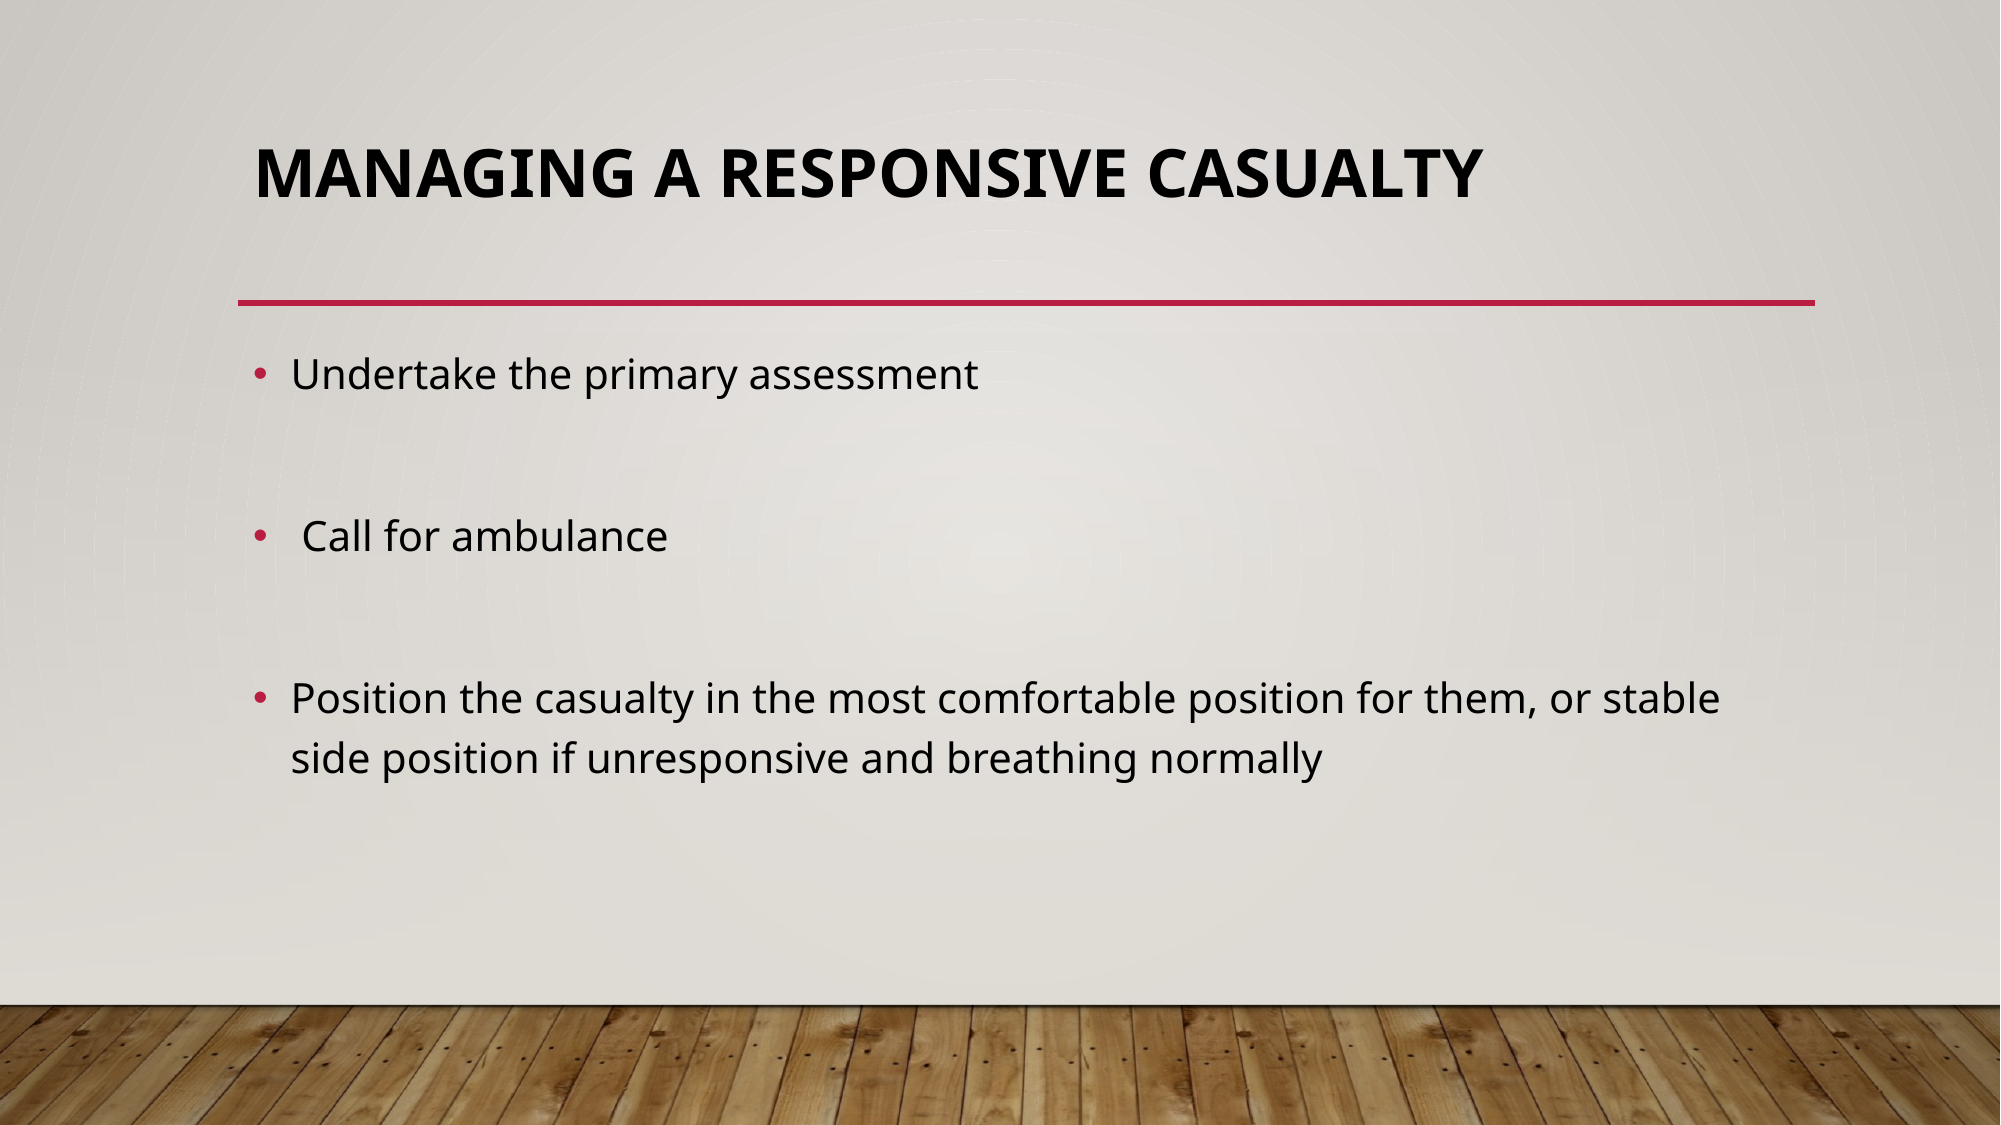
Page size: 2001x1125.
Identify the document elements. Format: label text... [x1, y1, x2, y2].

title Managing a responsive casualty [238, 131, 1814, 305]
picture [0, 1005, 2000, 1125]
list Undertake the primary assessment Call for ambulance Position the casualty in the most comfortable position for them, or stable side position if unresponsive and breathing normally [238, 330, 1814, 897]
